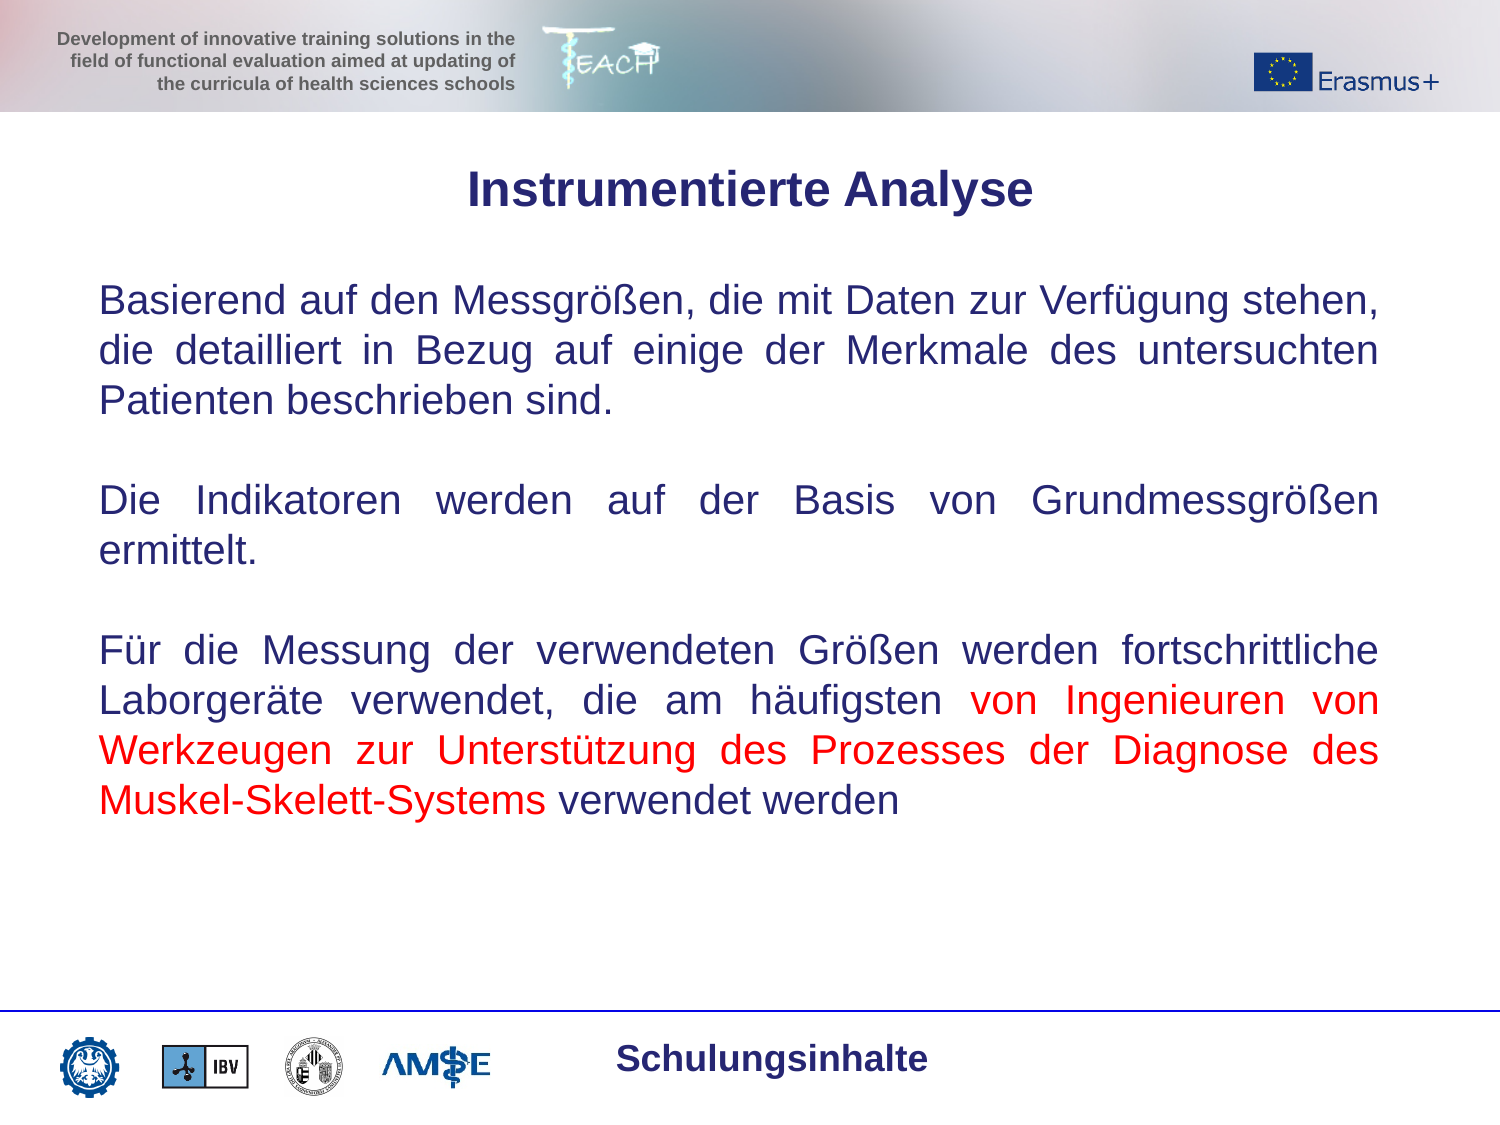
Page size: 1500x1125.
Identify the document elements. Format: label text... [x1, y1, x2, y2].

text_box Basierend auf den Messgrößen, die mit Daten zur Verfügung stehen, die detailliert in Bezug auf einige der Merkmale des untersuchten Patienten beschrieben sind. Die Indikatoren werden auf der Basis von Grundmessgrößen ermittelt. Für die Messung der verwendeten Größen werden fortschrittliche Laborgeräte verwendet, die am häufigsten von Ingenieuren von Werkzeugen zur Unterstützung des Prozesses der Diagnose des Muskel-Skelett-Systems verwendet werden [83, 284, 1395, 831]
text_box Schulungsinhalte [586, 1026, 959, 1125]
picture [379, 1044, 491, 1089]
text_box Instrumentierte Analyse [83, 148, 1419, 284]
picture [53, 1035, 126, 1099]
picture [284, 1036, 344, 1097]
picture [0, 1, 1500, 112]
picture [161, 1044, 249, 1089]
